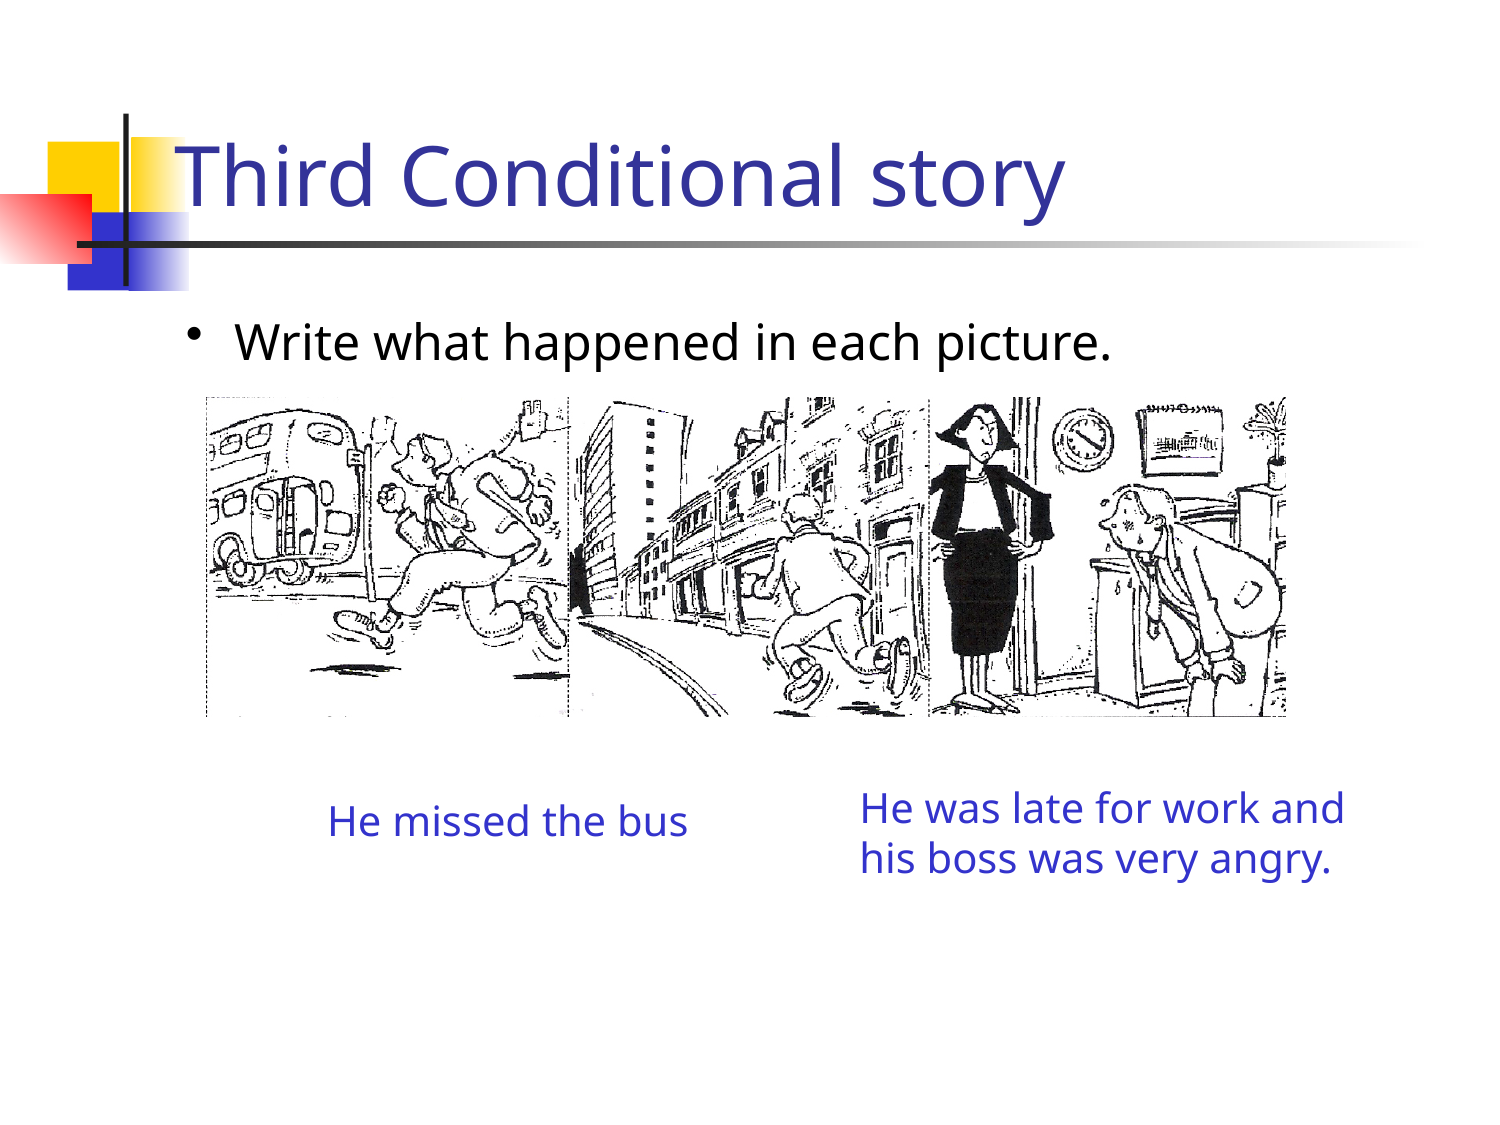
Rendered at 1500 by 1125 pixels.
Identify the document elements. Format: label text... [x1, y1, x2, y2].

text_box He missed the bus [171, 786, 844, 852]
text_box Write what happened in each picture. [171, 302, 1235, 378]
title Third Conditional story [159, 125, 1438, 231]
text_box He was late for work and his boss was very angry. [844, 774, 1377, 890]
picture [206, 396, 1287, 718]
